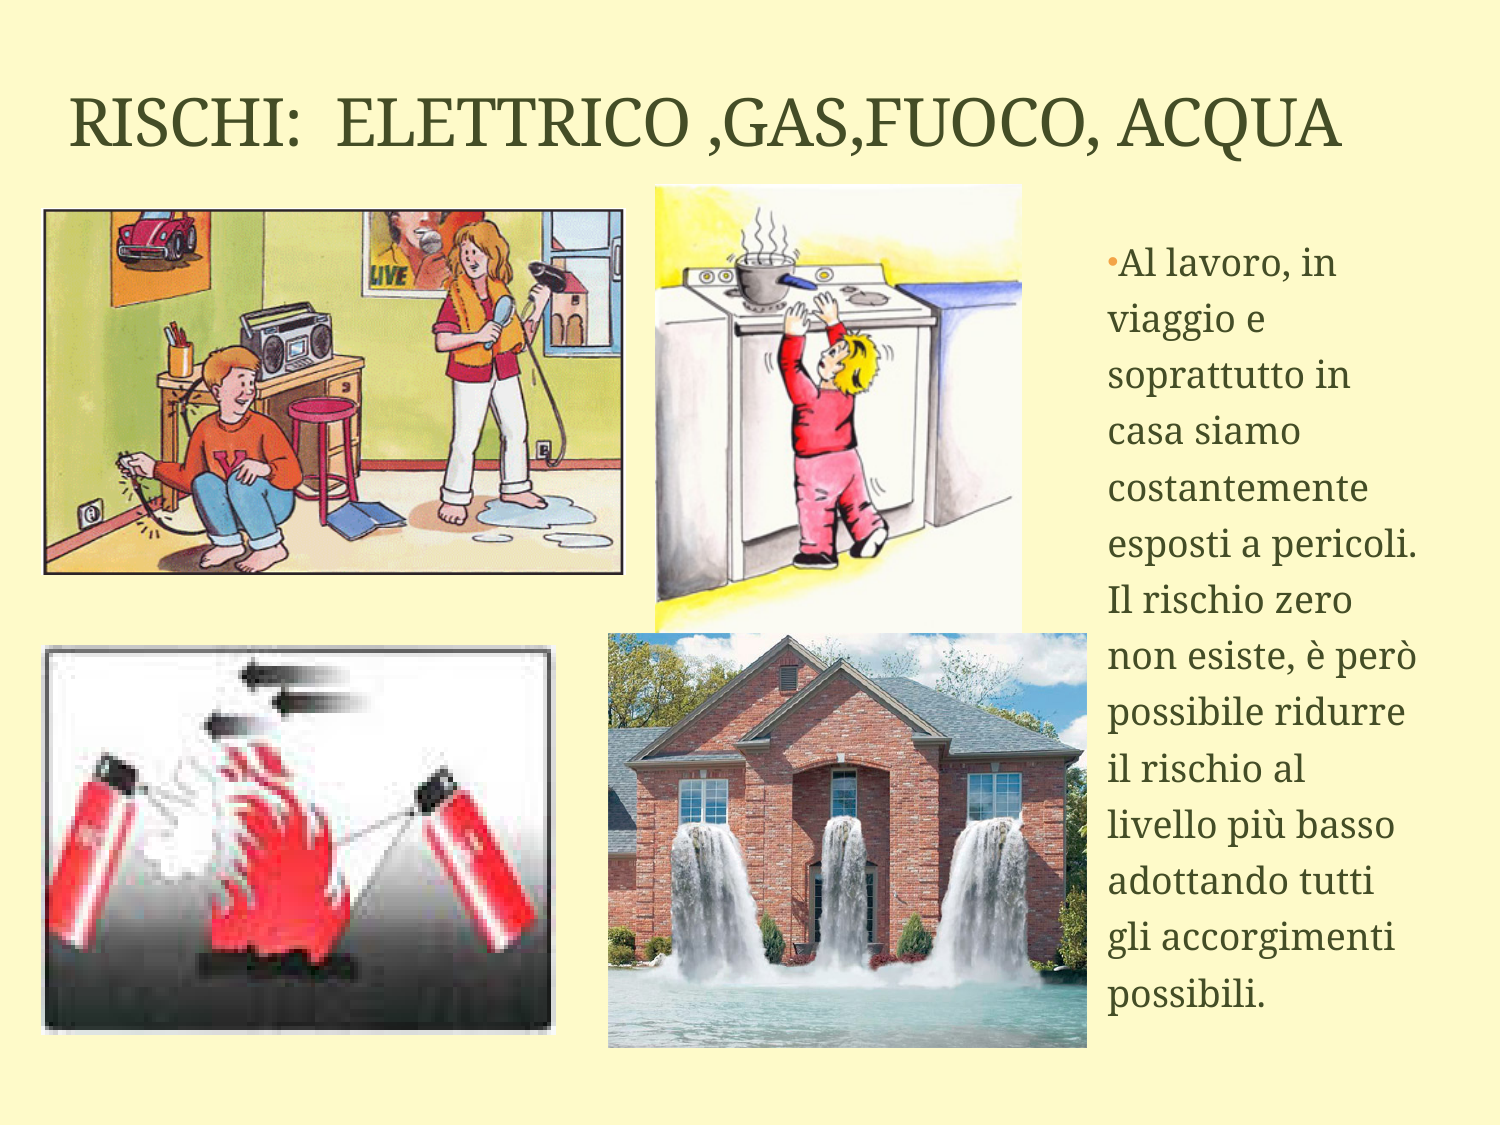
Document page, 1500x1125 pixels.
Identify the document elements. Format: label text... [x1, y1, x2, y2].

picture [41, 208, 626, 575]
title RISCHI: ELETTRICO ,GAS,FUOCO, ACQUA [53, 0, 1414, 168]
picture [41, 645, 556, 1035]
list Al lavoro, in viaggio e soprattutto in casa siamo costantemente esposti a pericoli. Il rischio zero non esiste, è però possibile ridurre il rischio al livello più basso adottando tutti gli accorgimenti possibili. [1092, 219, 1438, 875]
picture [608, 184, 1087, 1048]
